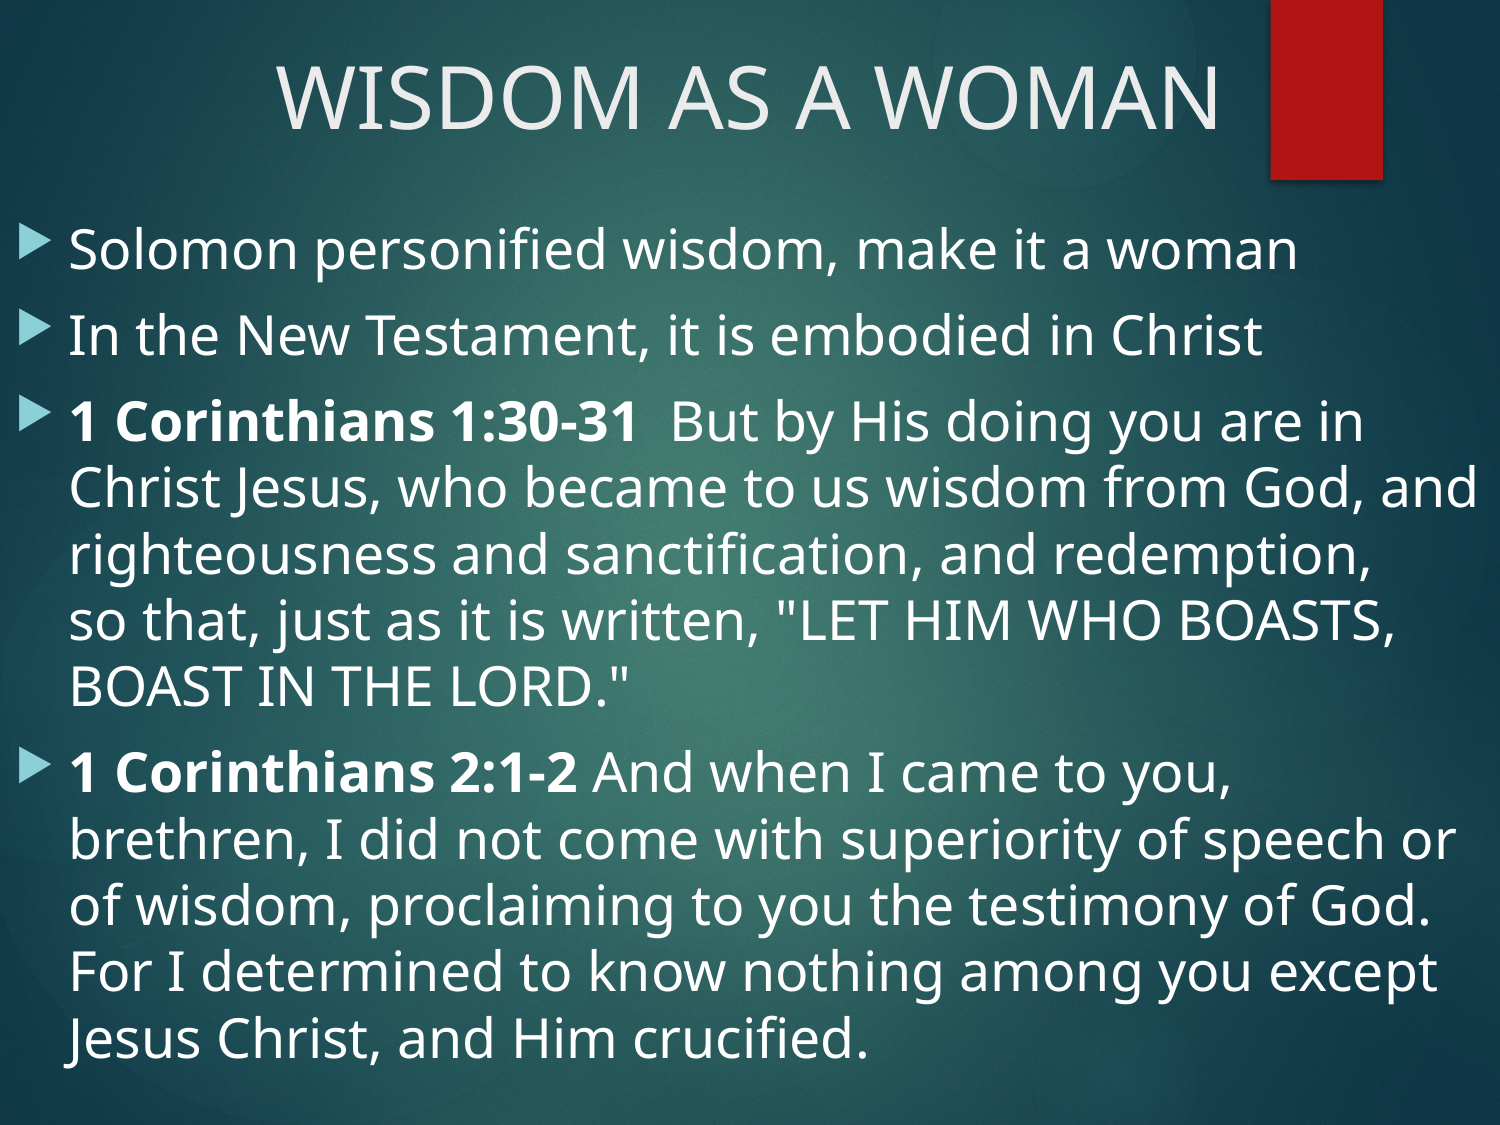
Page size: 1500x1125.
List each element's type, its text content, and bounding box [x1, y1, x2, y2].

list Solomon personified wisdom, make it a woman In the New Testament, it is embodied in Christ 1 Corinthians 1:30-31 But by His doing you are in Christ Jesus, who became to us wisdom from God, and righteousness and sanctification, and redemption, so that, just as it is written, "LET HIM WHO BOASTS, BOAST IN THE LORD." 1 Corinthians 2:1-2 And when I came to you, brethren, I did not come with superiority of speech or of wisdom, proclaiming to you the testimony of God. For I determined to know nothing among you except Jesus Christ, and Him crucified. [0, 206, 1500, 1125]
title WISDOM AS A WOMAN [0, 34, 1500, 206]
